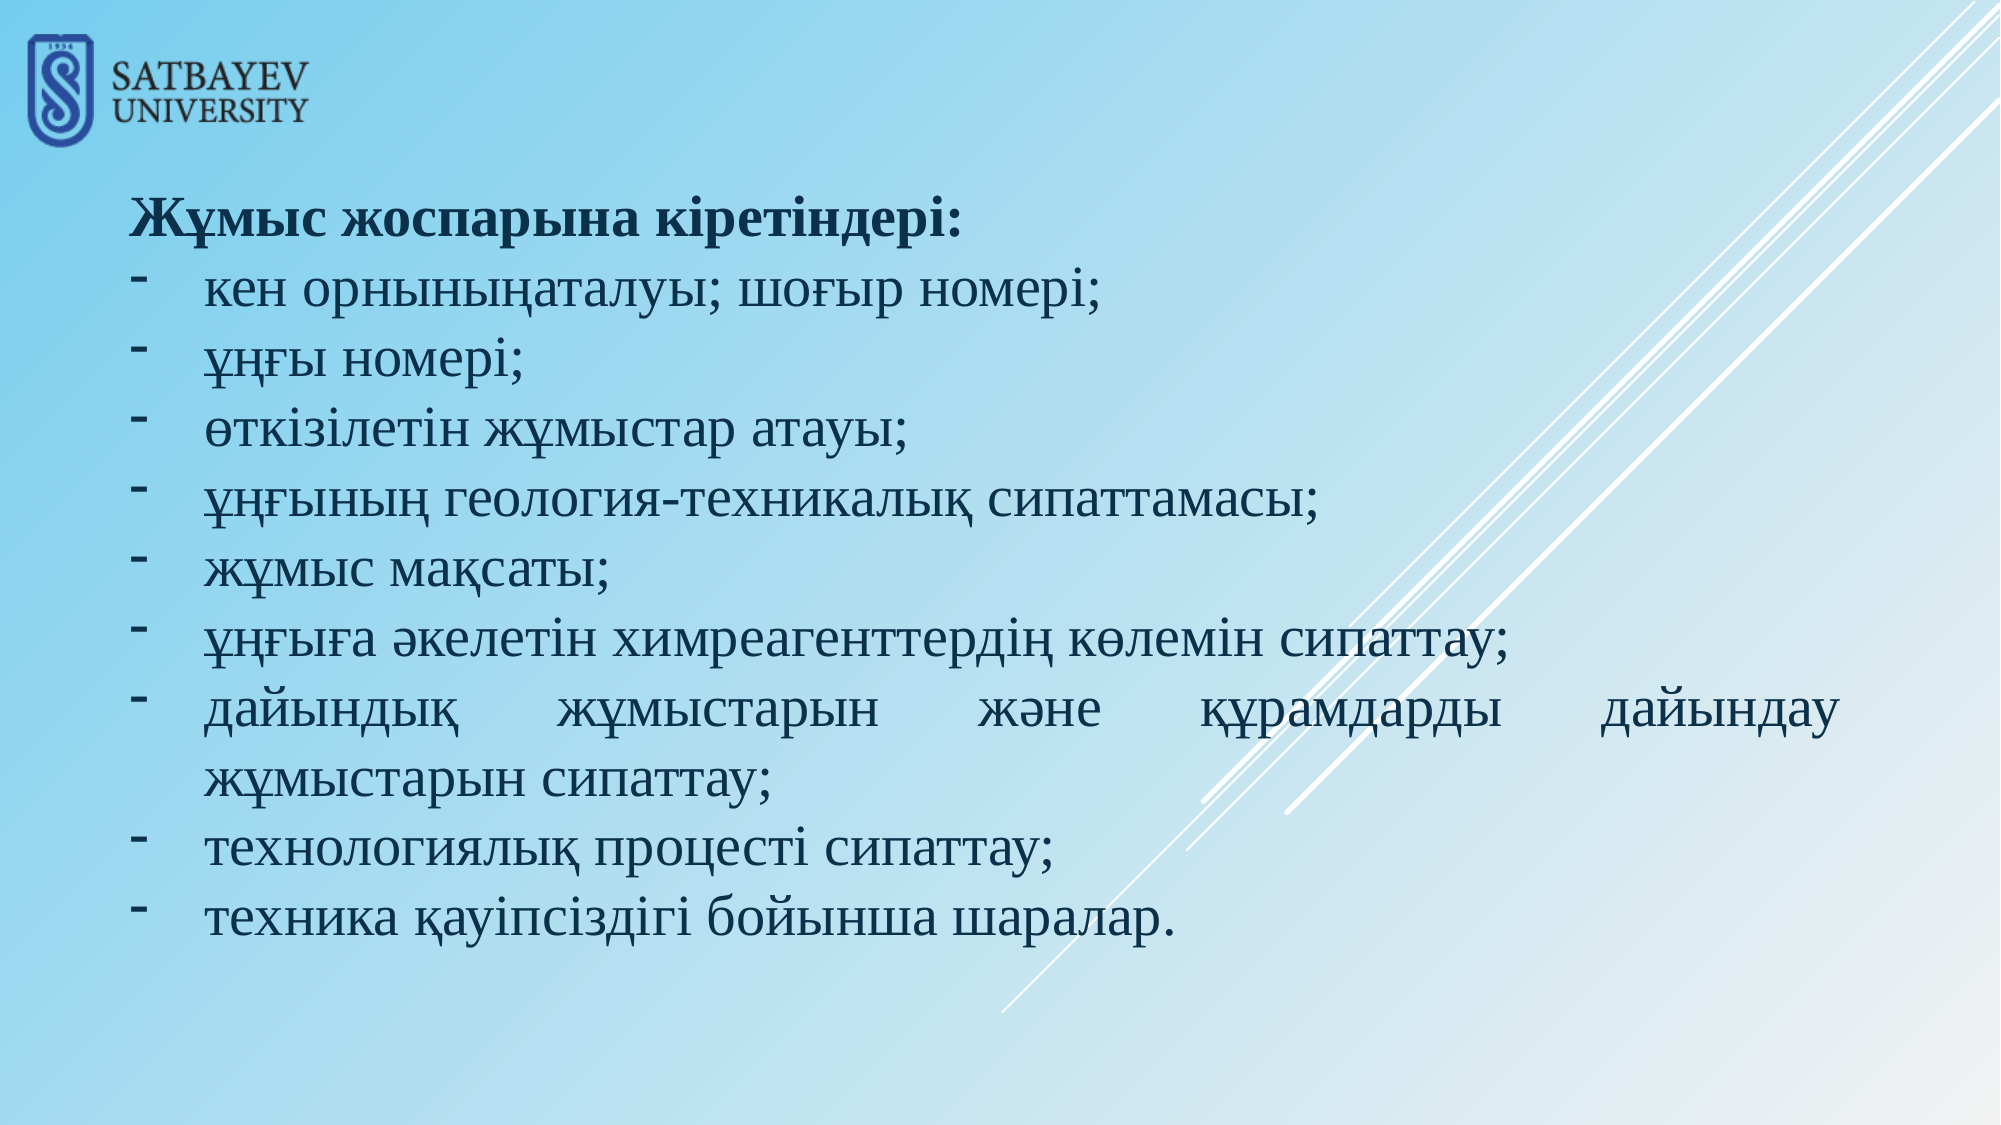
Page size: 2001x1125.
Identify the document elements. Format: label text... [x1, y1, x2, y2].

text_box Жұмыс жоспарына кіретіндері: кен орныныңаталуы; шоғыр номері; ұңғы номері; өткізілетін жұмыстар атауы; ұңғының геология-техникалық сипаттамасы; жұмыс мақсаты; ұңғыға әкелетін химреагенттердің көлемін сипаттау; дайындық жұмыстарын және құрамдарды дайындау жұмыстарын сипаттау; технологиялық процесті сипаттау; техника қауіпсіздігі бойынша шаралар. [114, 170, 1856, 955]
picture [0, 0, 338, 183]
